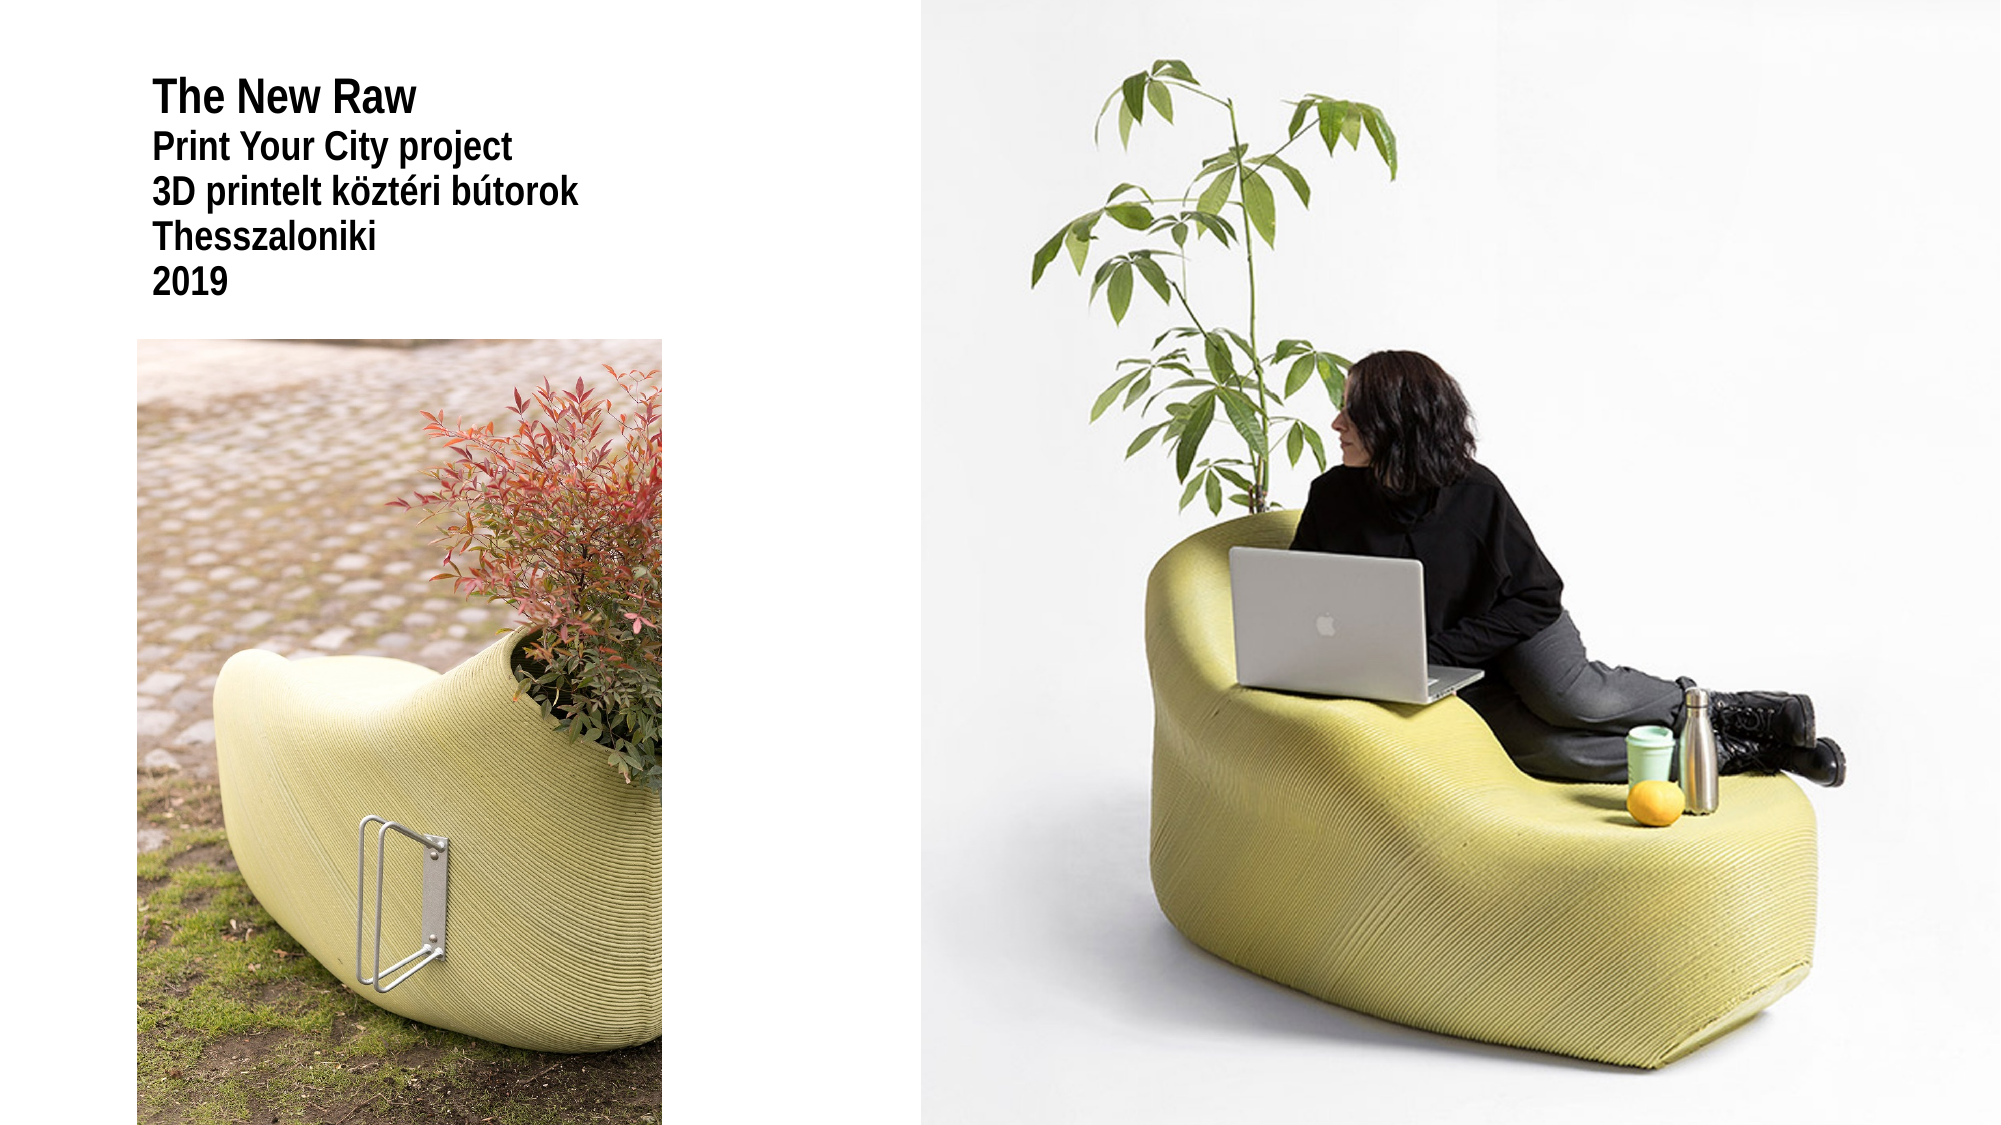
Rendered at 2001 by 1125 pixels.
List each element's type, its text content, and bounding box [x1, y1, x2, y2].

title The New Raw Print Your City project 3D printelt köztéri bútorok Thesszaloniki 2019 [137, 35, 759, 340]
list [921, 0, 2000, 1125]
picture [137, 339, 662, 1125]
